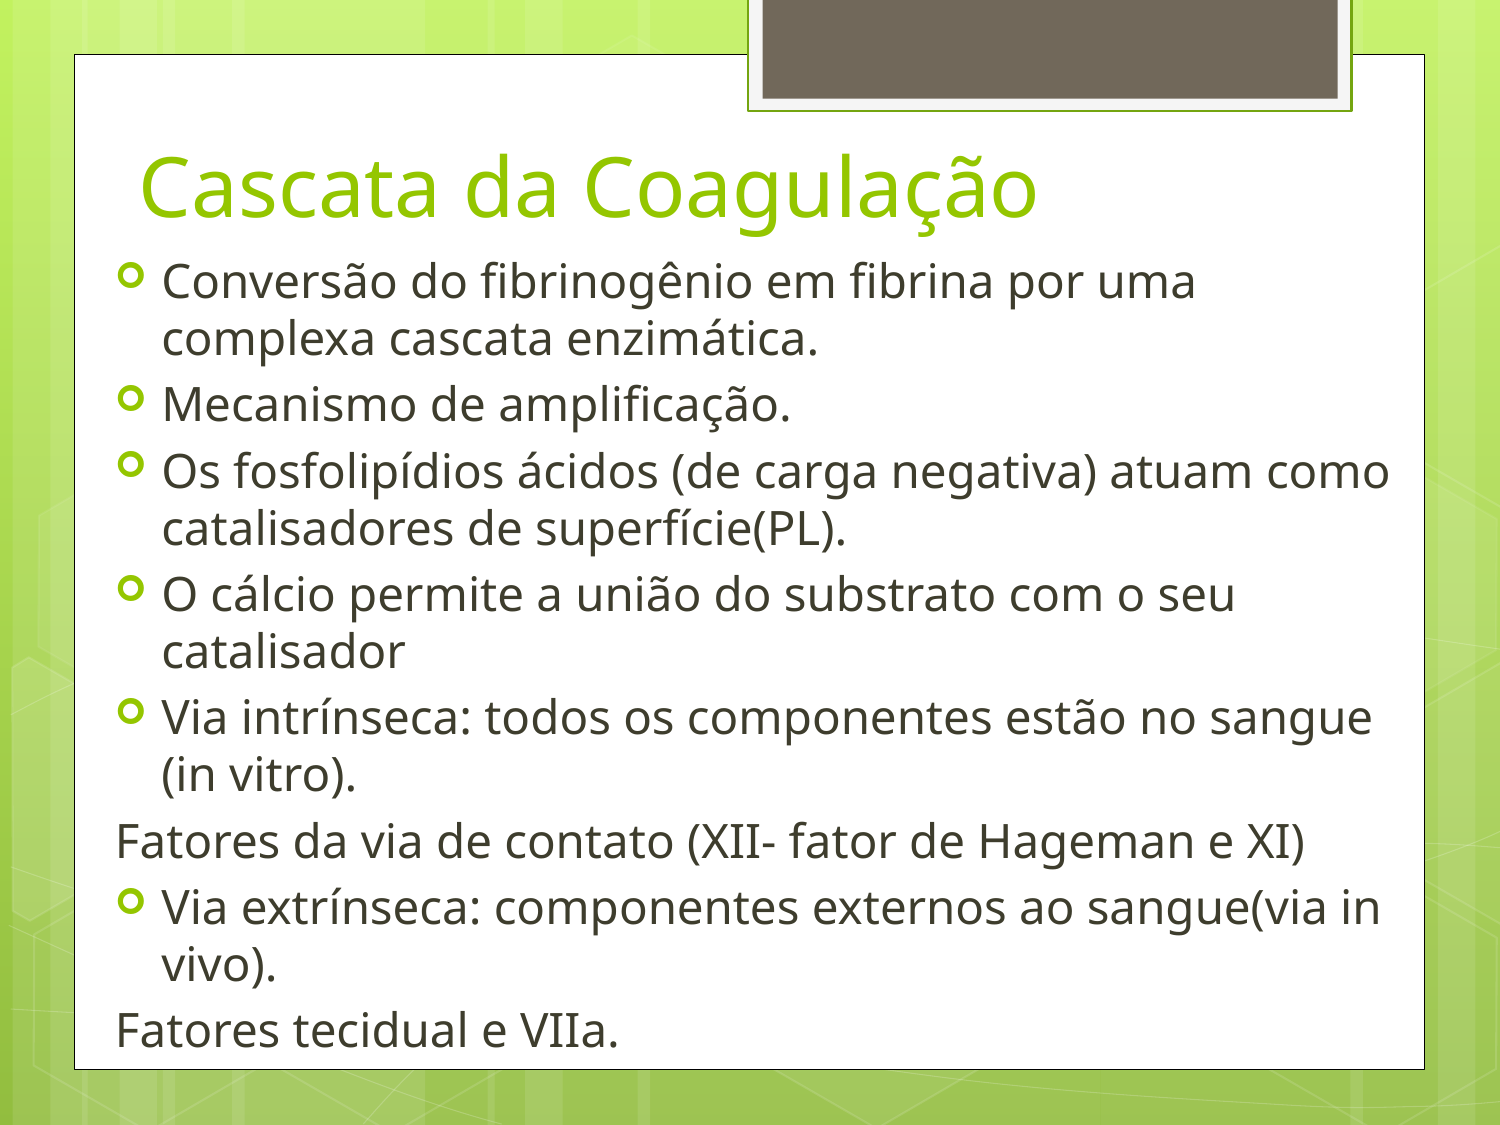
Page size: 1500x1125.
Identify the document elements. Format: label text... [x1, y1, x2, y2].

title Cascata da Coagulação [123, 54, 1277, 243]
list Conversão do fibrinogênio em fibrina por uma complexa cascata enzimática. Mecanismo de amplificação. Os fosfolipídios ácidos (de carga negativa) atuam como catalisadores de superfície(PL). O cálcio permite a união do substrato com o seu catalisador Via intrínseca: todos os componentes estão no sangue (in vitro). Fatores da via de contato (XII- fator de Hageman e XI) Via extrínseca: componentes externos ao sangue(via in vivo). Fatores tecidual e VIIa. [88, 243, 1424, 1071]
